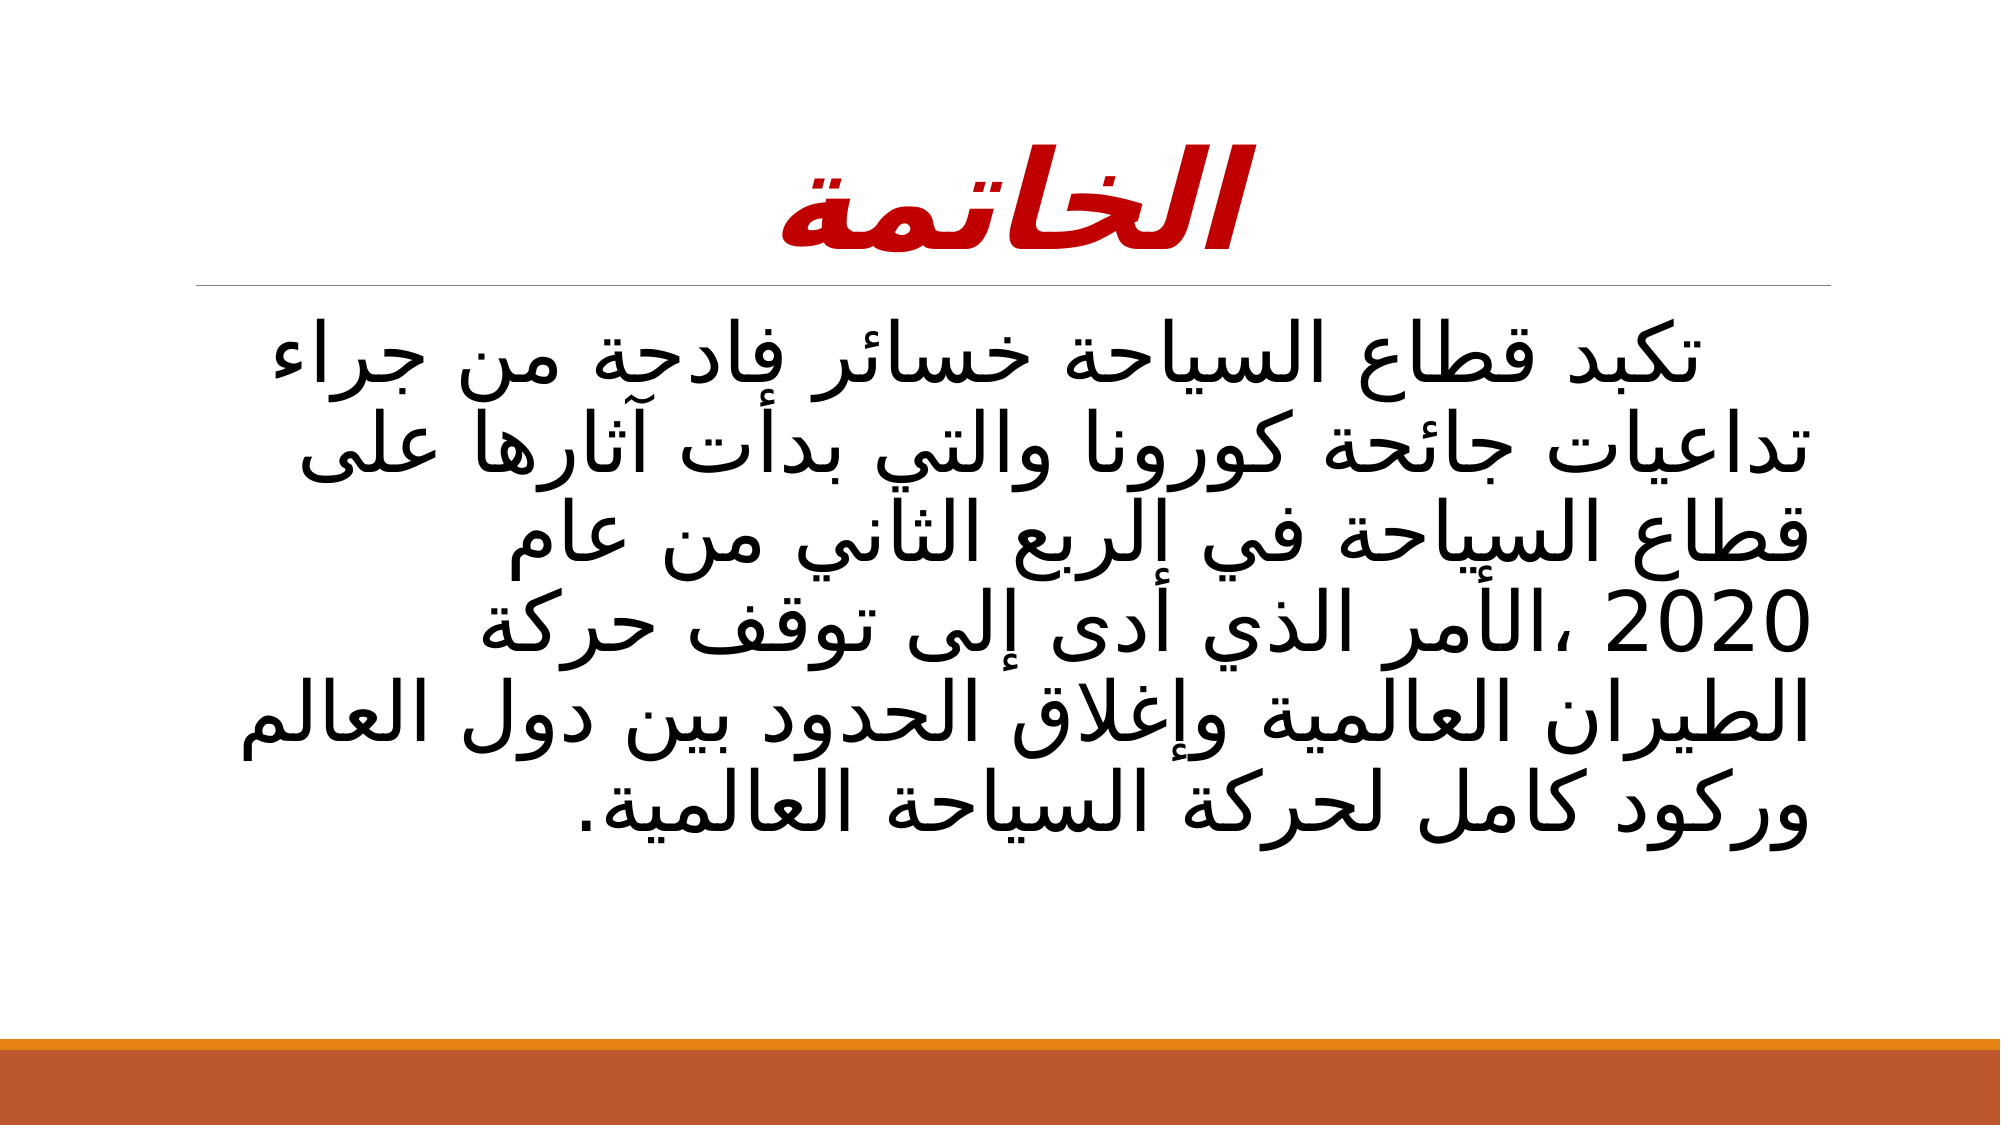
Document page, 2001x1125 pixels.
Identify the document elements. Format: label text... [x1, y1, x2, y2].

list تكبد قطاع السياحة خسائر فادحة من جراء تداعيات جائحة كورونا والتي بدأت آثارها على قطاع السياحة في الربع الثاني من عام 2020 ،الأمر الذي أدى إلى توقف حركة الطيران العالمية وإغلاق الحدود بين دول العالم وركود كامل لحركة السياحة العالمية. [180, 302, 1830, 963]
title الخاتمة [180, 47, 1830, 285]
